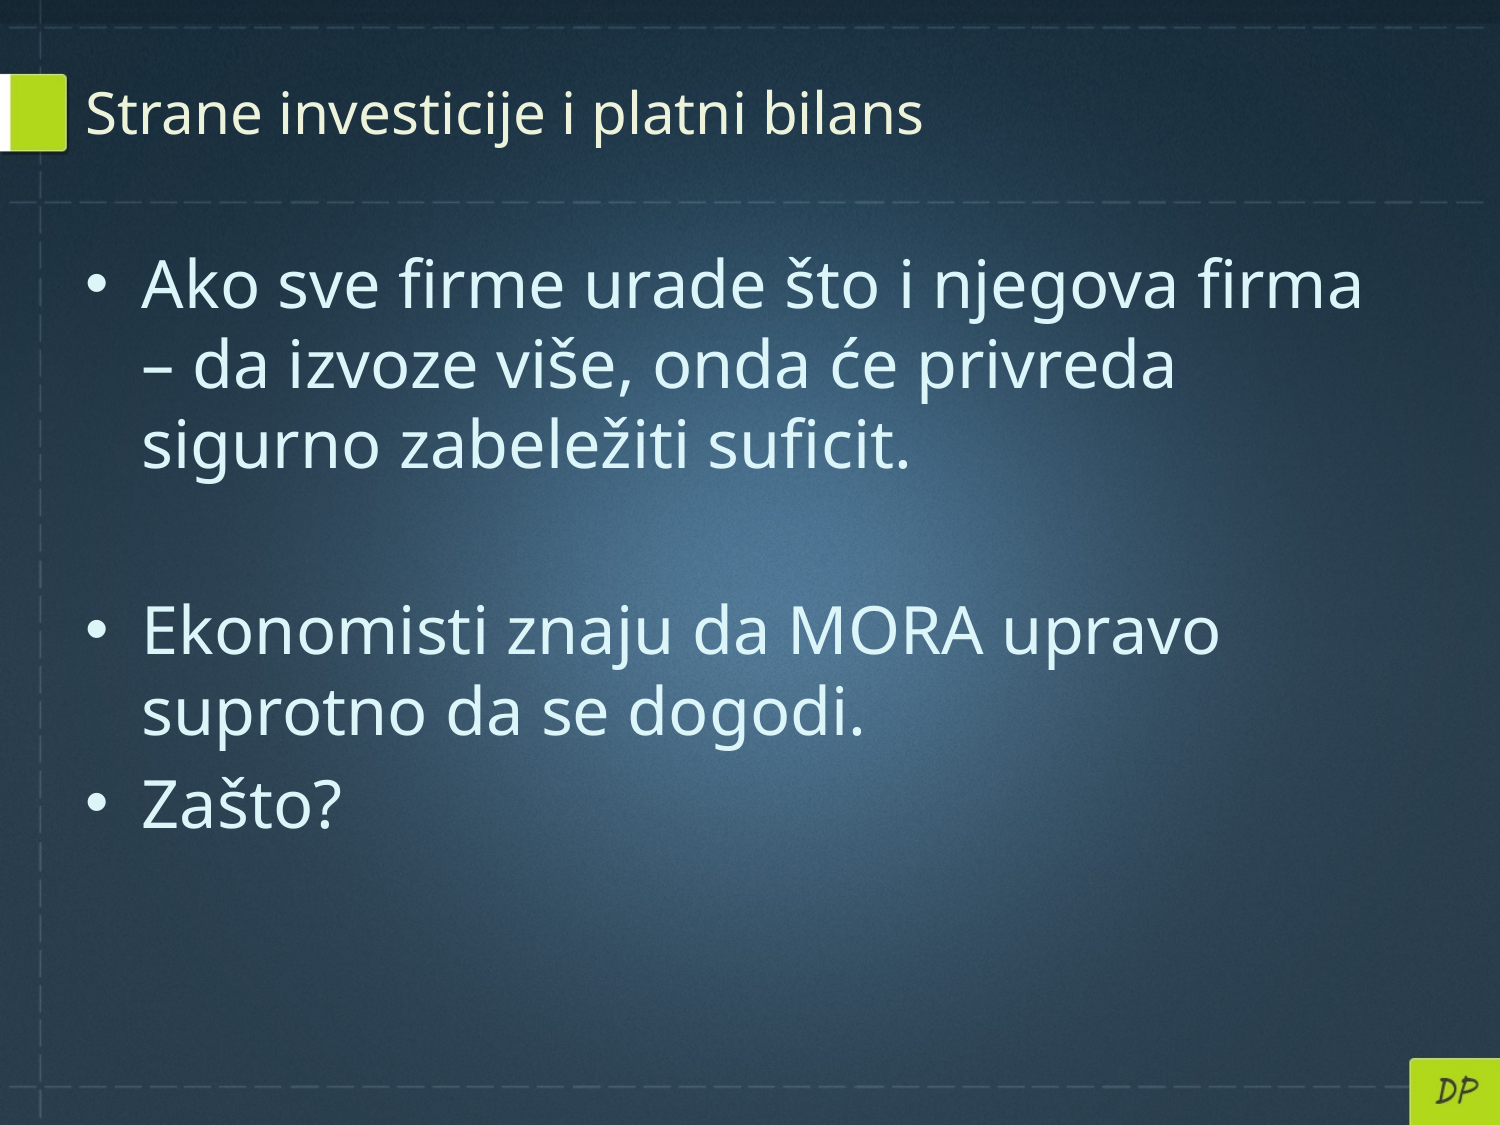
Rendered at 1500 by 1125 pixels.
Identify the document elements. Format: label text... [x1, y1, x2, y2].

picture [0, 0, 1500, 1125]
title Strane investicije i platni bilans [70, 46, 1430, 176]
list Ako sve firme urade što i njegova firma – da izvoze više, onda će privreda sigurno zabeležiti suficit. Ekonomisti znaju da MORA upravo suprotno da se dogodi. Zašto? [70, 234, 1430, 950]
